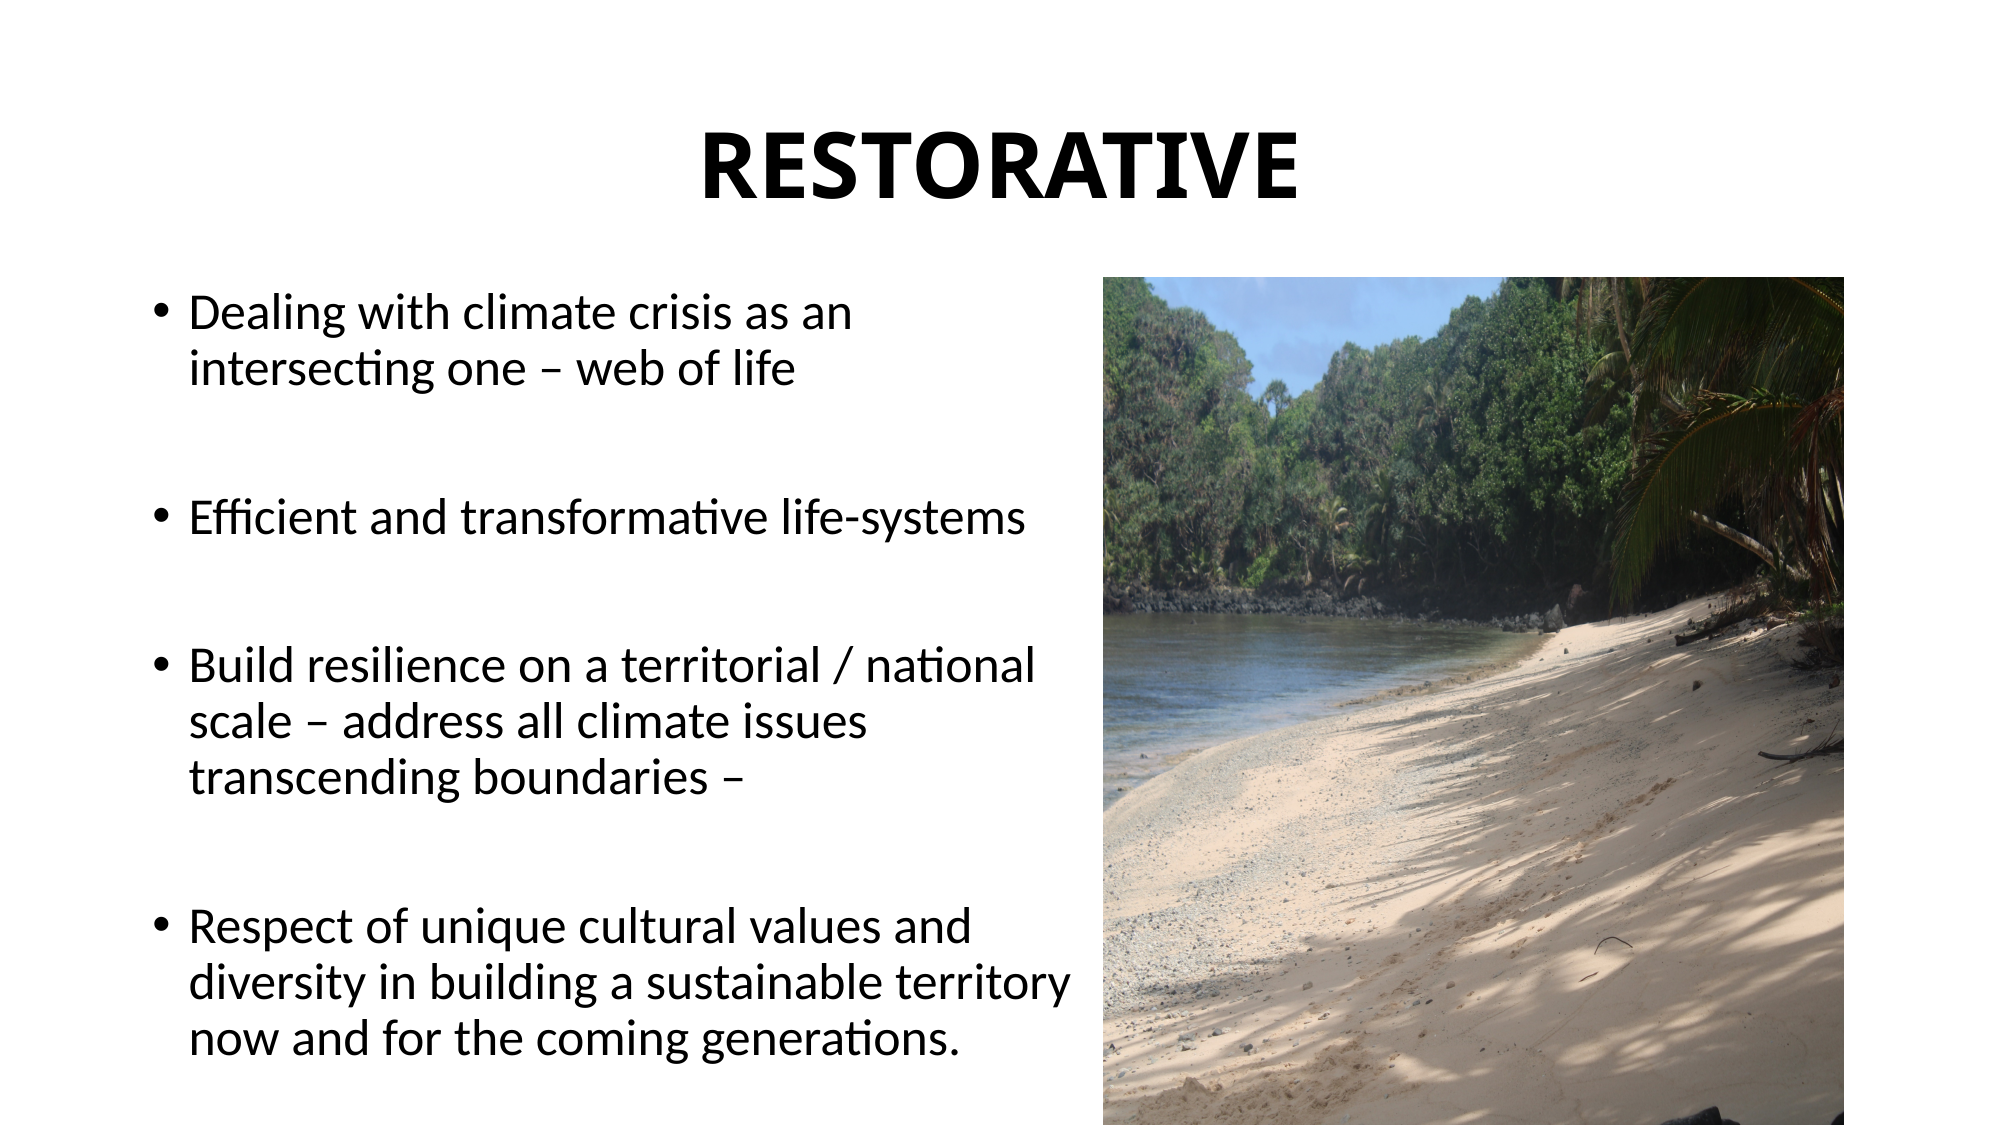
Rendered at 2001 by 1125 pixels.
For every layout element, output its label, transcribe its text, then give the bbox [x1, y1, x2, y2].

list Dealing with climate crisis as an intersecting one – web of life Efficient and transformative life-systems Build resilience on a territorial / national scale – address all climate issues transcending boundaries – Respect of unique cultural values and diversity in building a sustainable territory now and for the coming generations. [137, 277, 1103, 1125]
picture [1103, 277, 1844, 1125]
title RESTORATIVE [137, 59, 1863, 278]
